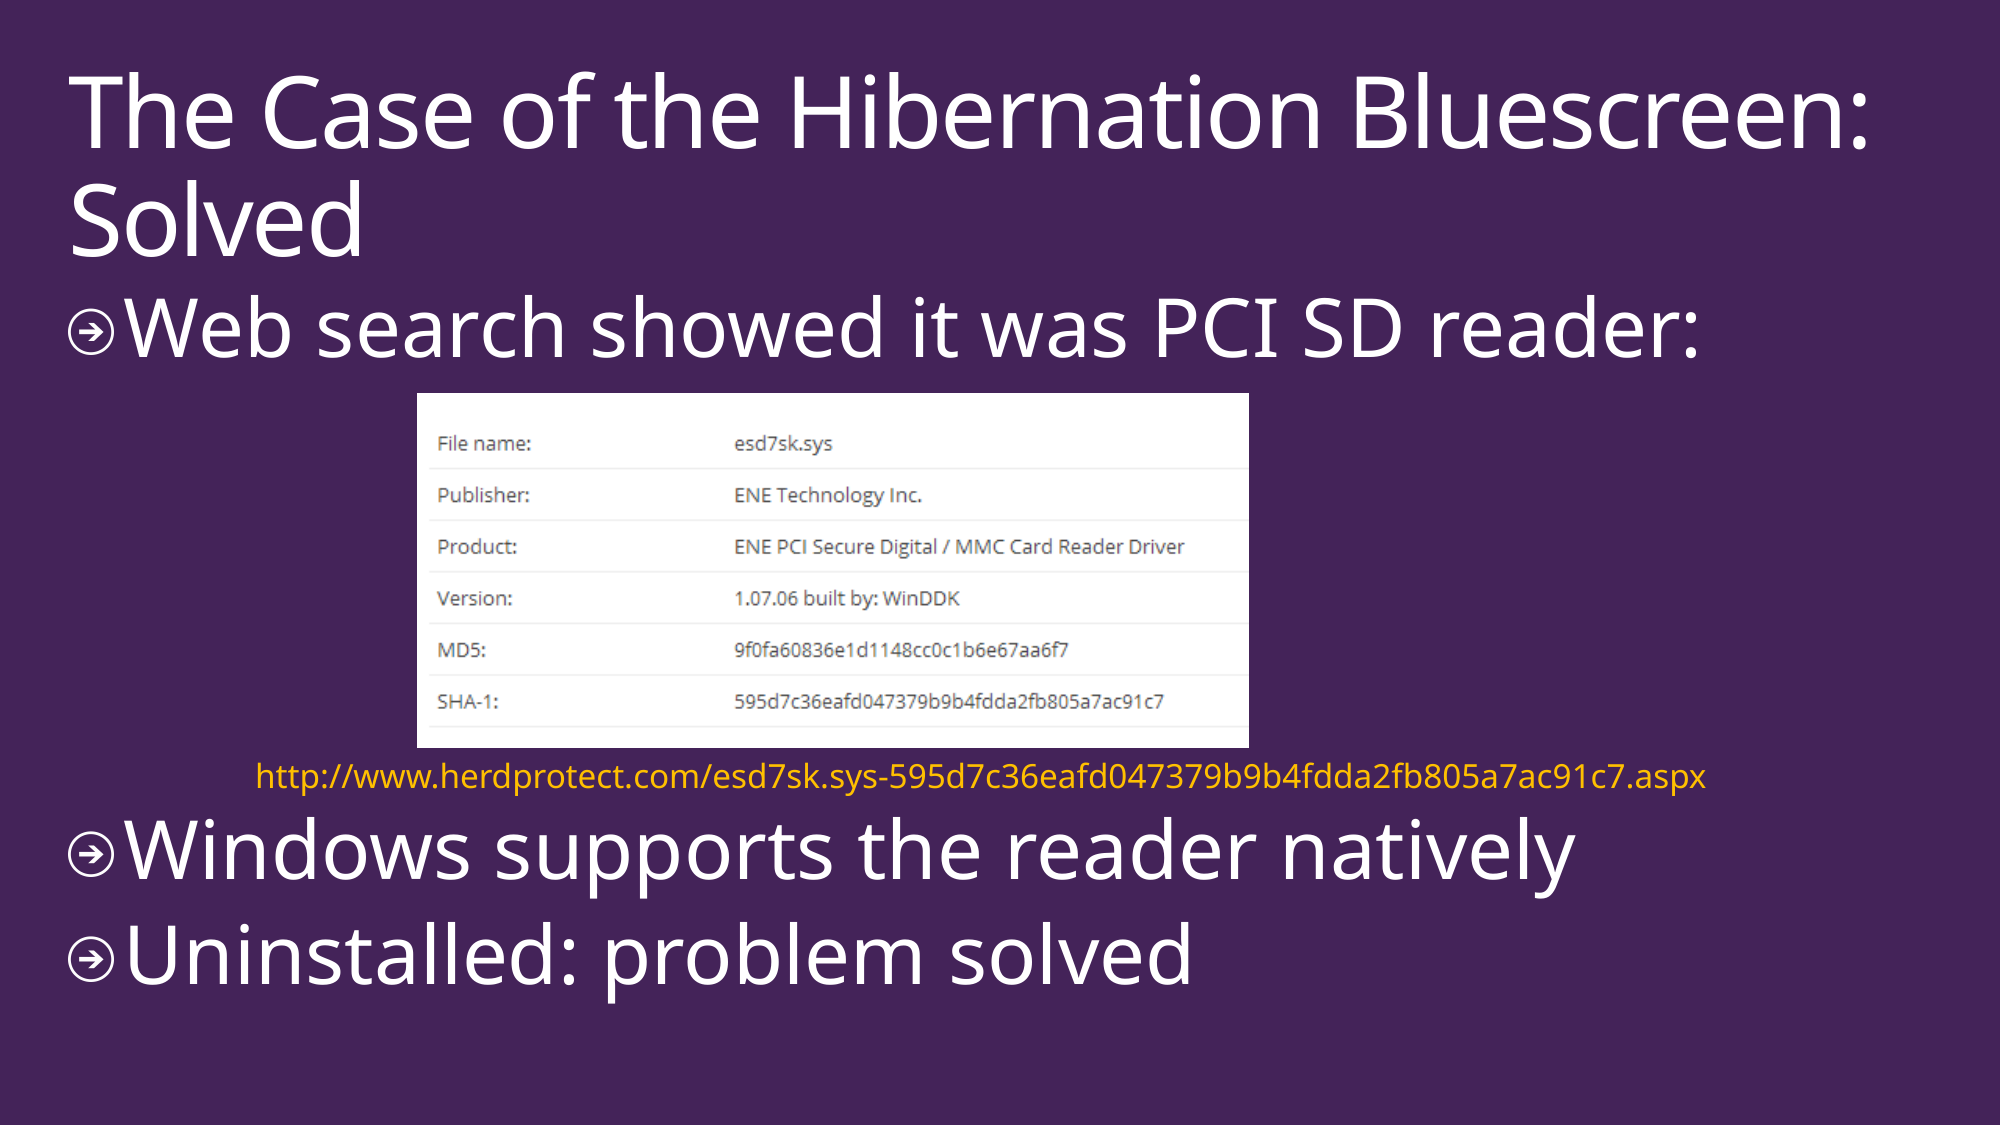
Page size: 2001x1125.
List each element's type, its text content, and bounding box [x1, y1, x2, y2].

picture [416, 392, 1249, 749]
picture [68, 819, 126, 877]
list Web search showed it was PCI SD reader: Windows supports the reader natively Uninstalled: problem solved [44, 271, 1957, 1045]
text_box http://www.herdprotect.com/esd7sk.sys-595d7c36eafd047379b9b4fdda2fb805a7ac91c7.aspx [240, 747, 1724, 803]
picture [68, 924, 126, 982]
picture [68, 296, 126, 355]
title The Case of the Hibernation Bluescreen: Solved [44, 47, 1957, 196]
